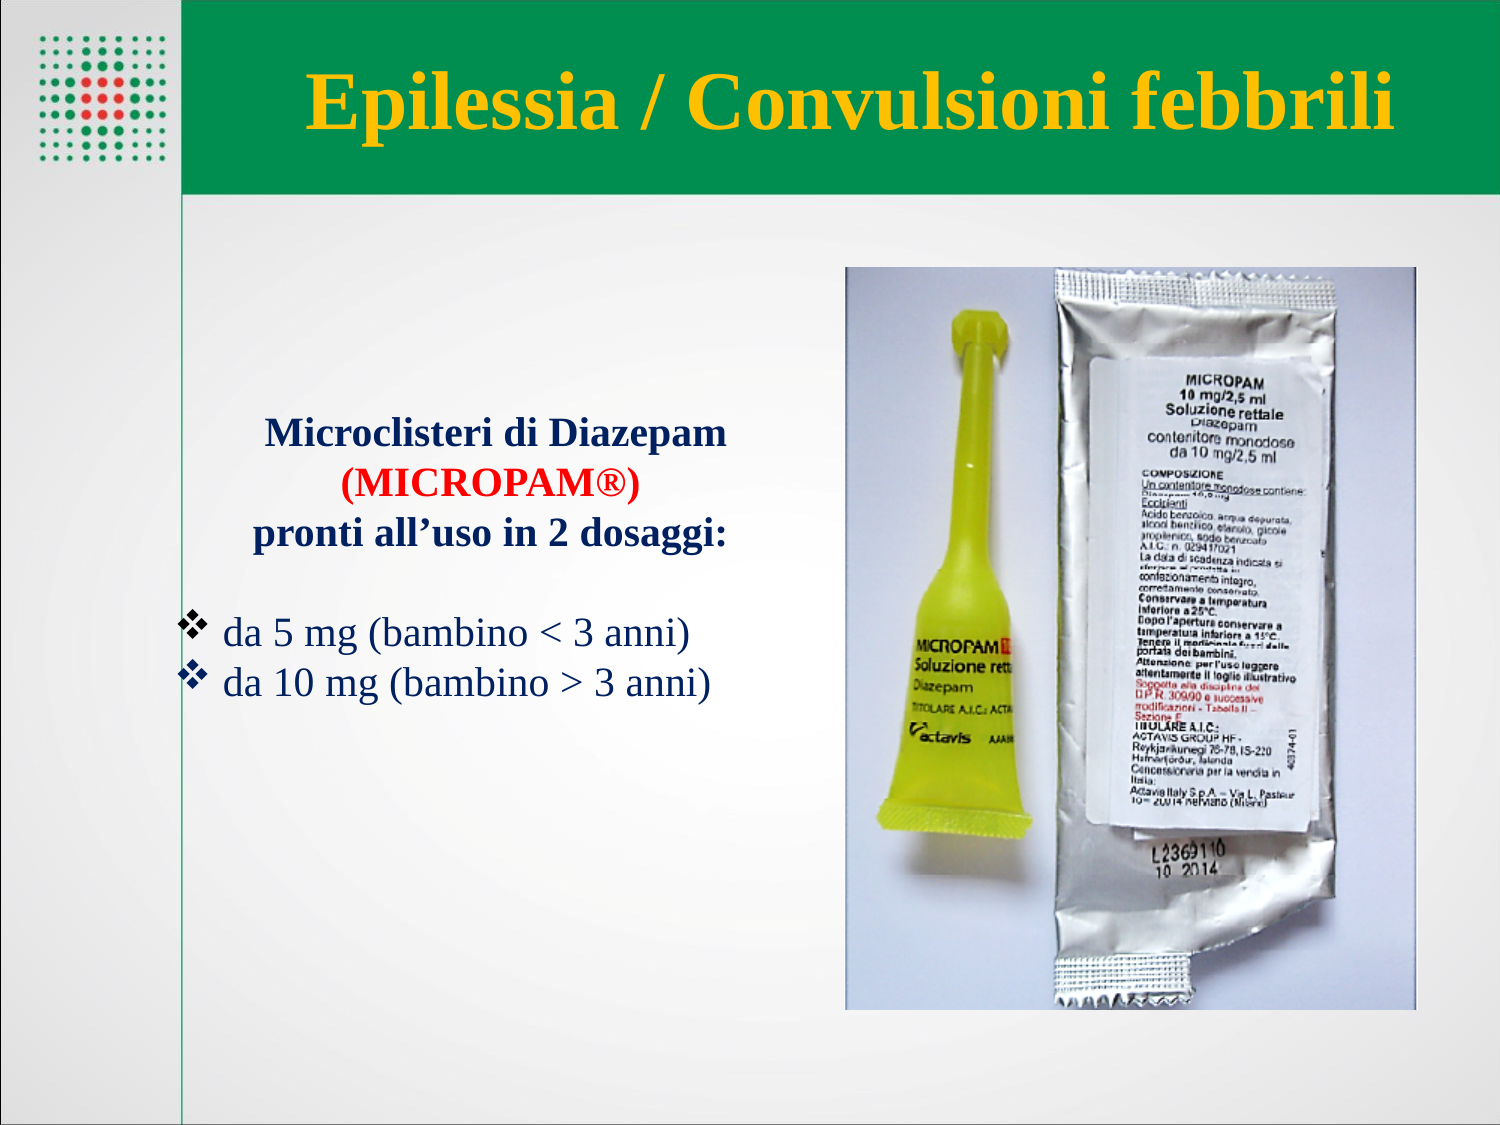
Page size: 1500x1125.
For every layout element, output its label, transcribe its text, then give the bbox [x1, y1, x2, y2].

title Epilessia / Convulsioni febbrili [253, 42, 1426, 150]
text_box Microclisteri di Diazepam (MICROPAM®) pronti all’uso in 2 dosaggi: da 5 mg (bambino < 3 anni) da 10 mg (bambino > 3 anni) [159, 397, 833, 712]
picture [0, 0, 1500, 1125]
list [844, 266, 1418, 1010]
